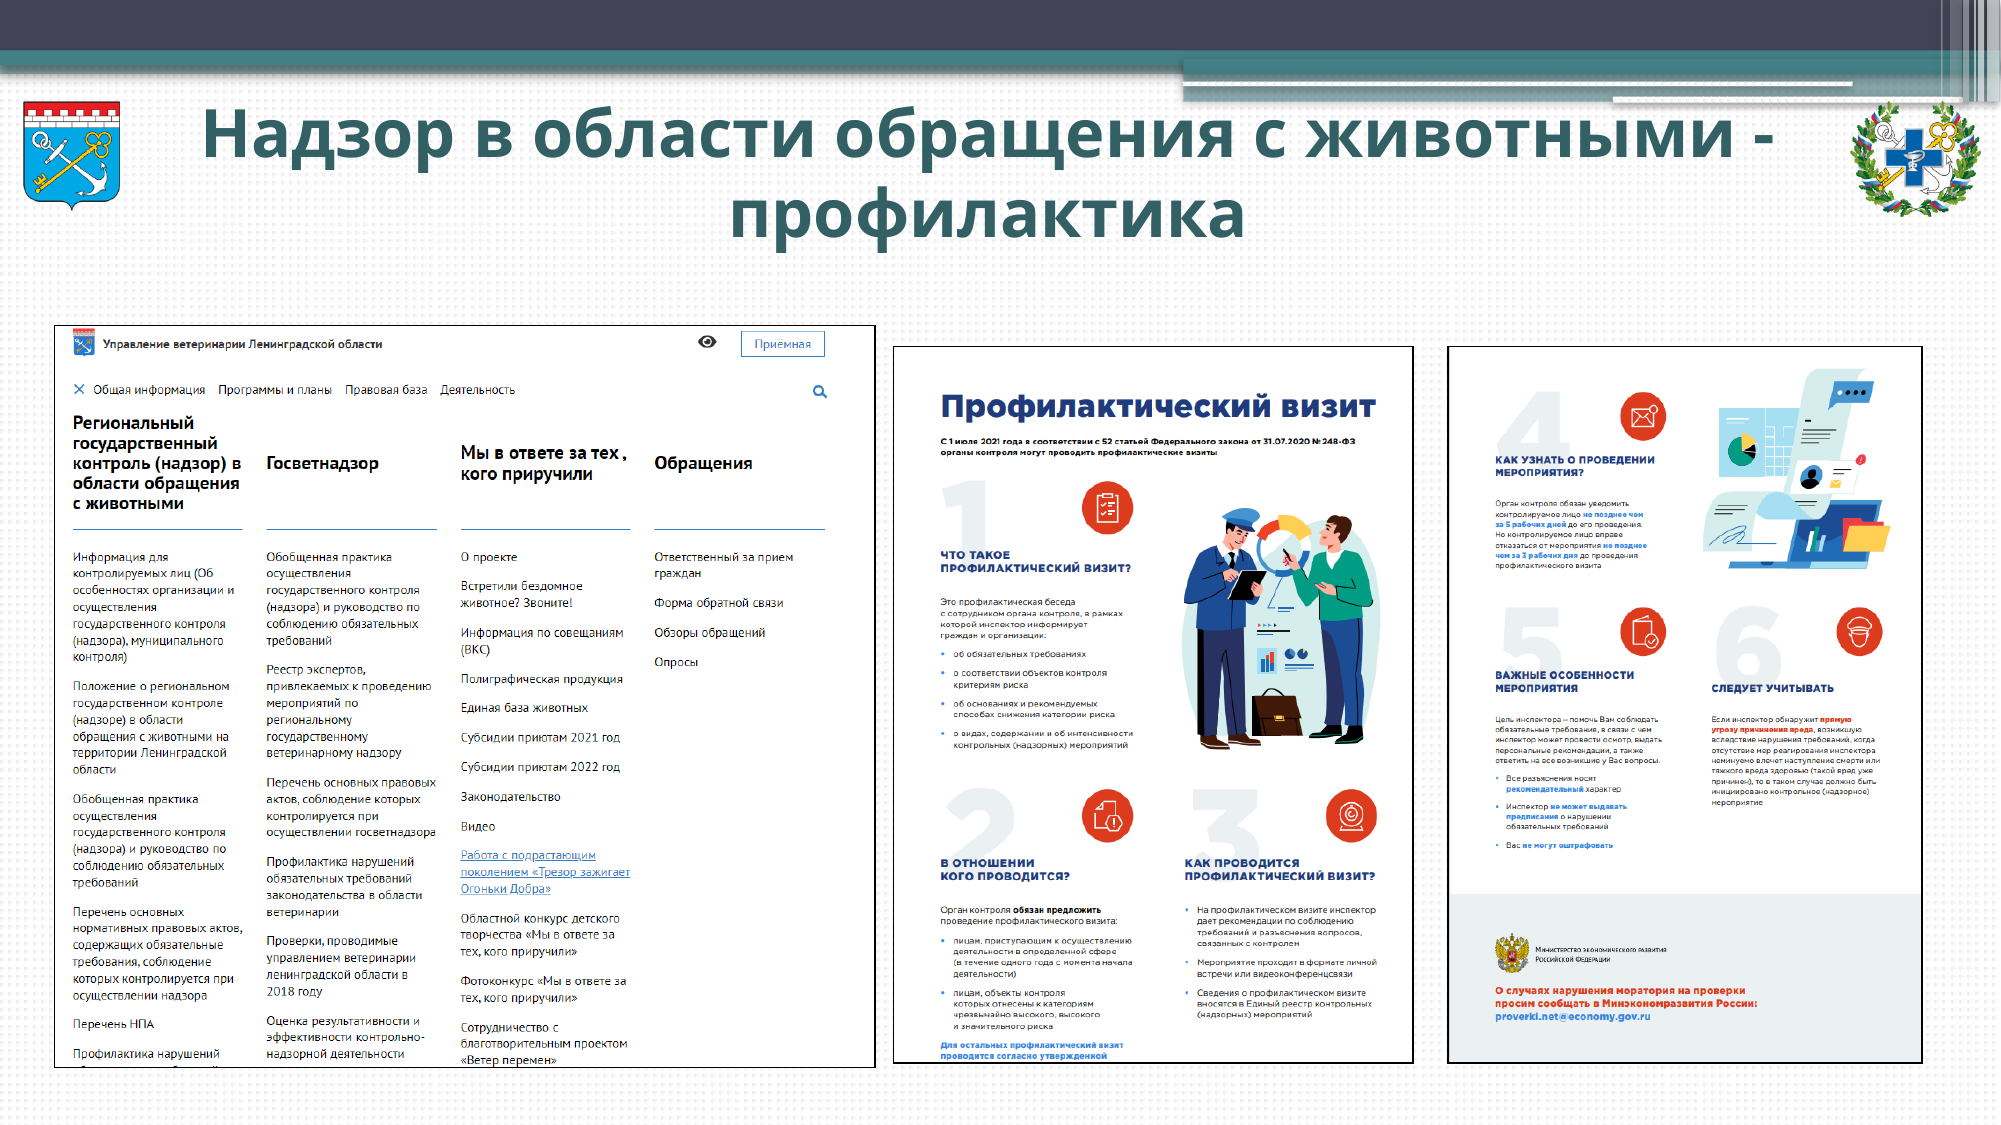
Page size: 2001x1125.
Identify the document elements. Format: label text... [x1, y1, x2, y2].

picture [23, 101, 120, 212]
picture [894, 347, 1413, 1063]
picture [33, 132, 52, 149]
title Надзор в области обращения с животными - профилактика [184, 113, 1792, 229]
picture [1850, 101, 1981, 217]
picture [37, 141, 106, 194]
picture [1448, 347, 1922, 1063]
picture [54, 325, 875, 1067]
